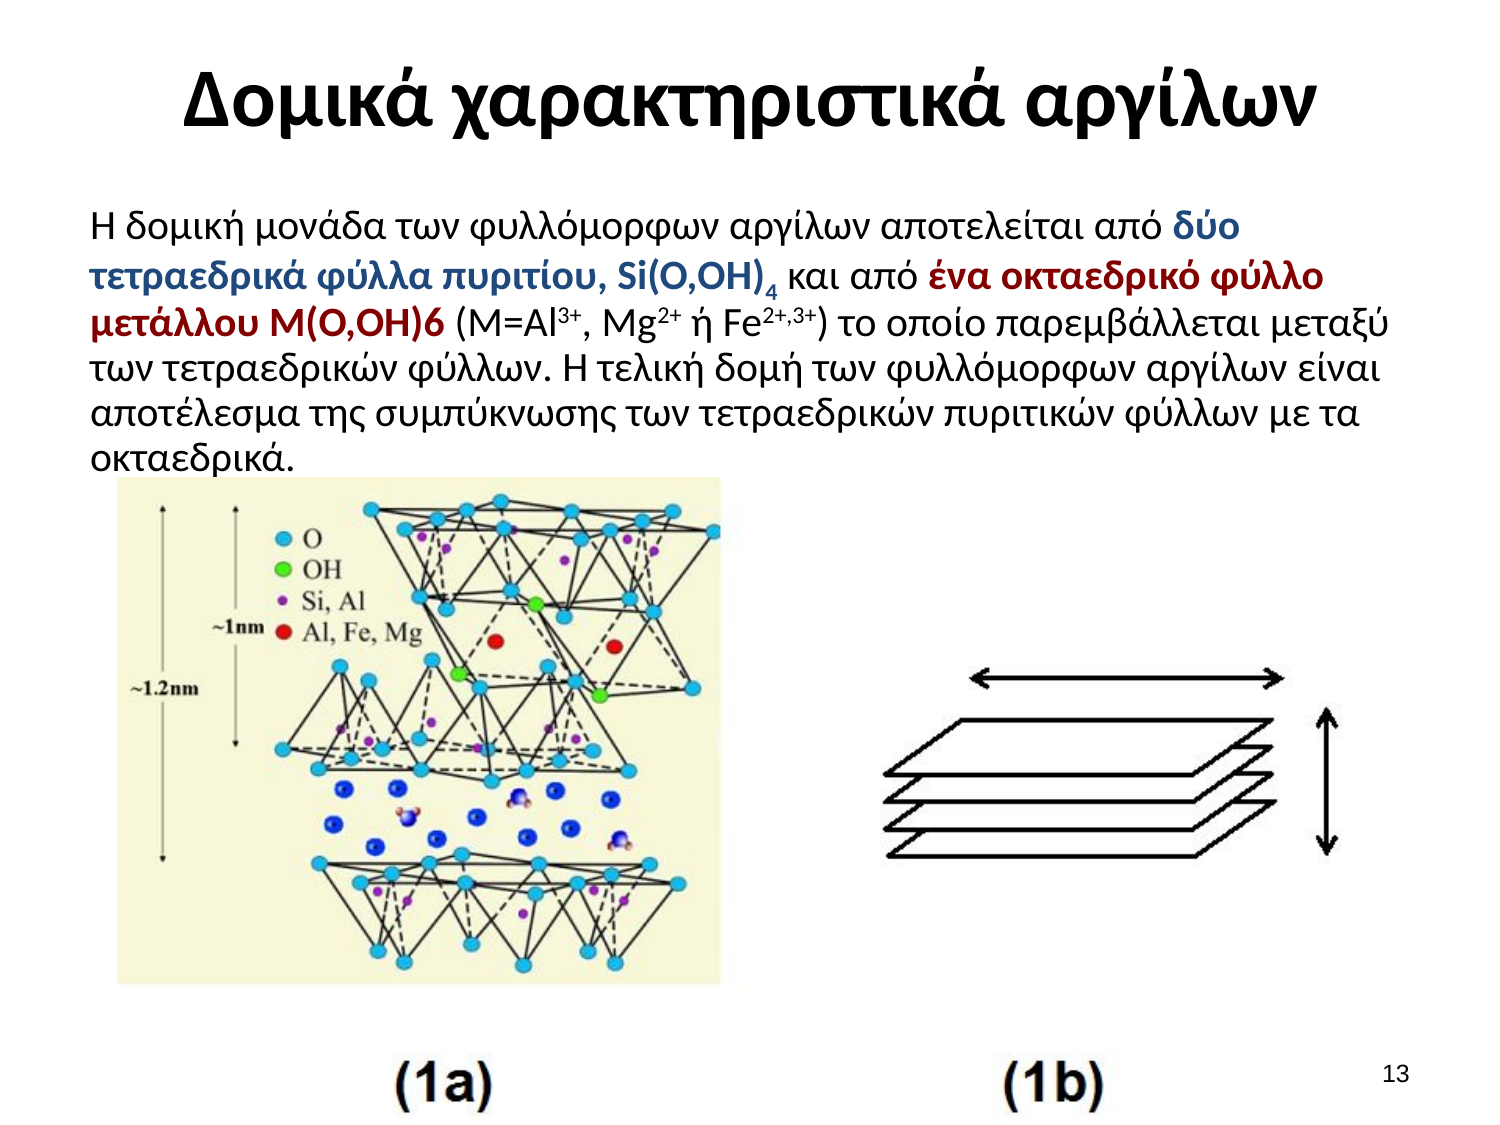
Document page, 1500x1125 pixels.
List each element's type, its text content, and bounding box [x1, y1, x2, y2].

list Η δομική μονάδα των φυλλόμορφων αργίλων αποτελείται από δύο τετραεδρικά φύλλα πυριτίου, Si(O,OH)4 και από ένα οκταεδρικό φύλλο μετάλλου Μ(Ο,ΟΗ)6 (Μ=Al3+, Mg2+ ή Fe2+,3+) το οποίο παρεμβάλλεται μεταξύ των τετραεδρικών φύλλων. Η τελική δομή των φυλλόμορφων αργίλων είναι αποτέλεσμα της συμπύκνωσης των τετραεδρικών πυριτικών φύλλων με τα οκταεδρικά. [75, 196, 1425, 1024]
slide_number 12 [1373, 1042, 1425, 1103]
title Δομικά χαρακτηριστικά αργίλων [76, 19, 1427, 169]
picture [117, 477, 1368, 1125]
